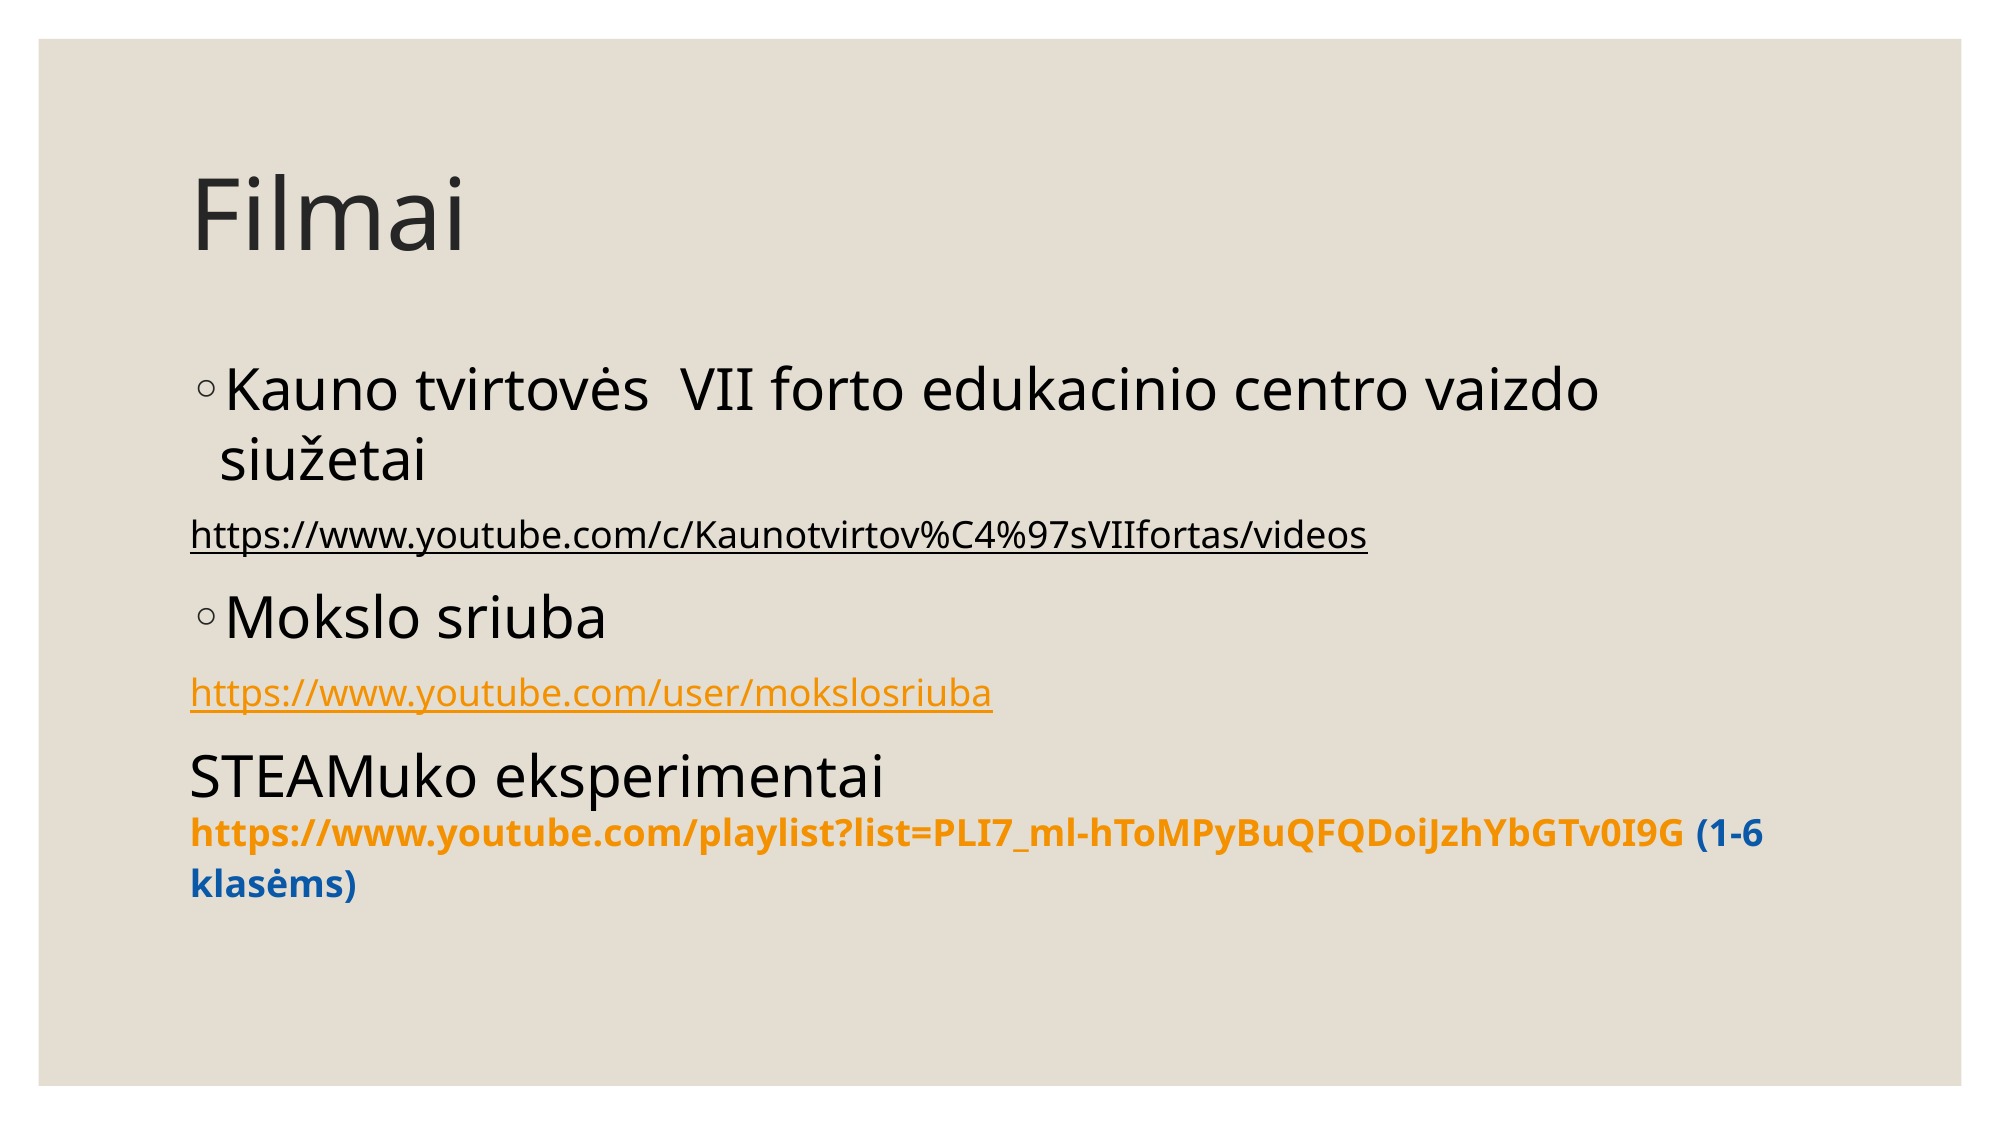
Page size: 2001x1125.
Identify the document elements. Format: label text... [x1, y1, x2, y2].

title Filmai [174, 105, 1825, 331]
list Kauno tvirtovės VII forto edukacinio centro vaizdo siužetai https://www.youtube.com/c/Kaunotvirtov%C4%97sVIIfortas/videos Mokslo sriuba https://www.youtube.com/user/mokslosriuba STEAMuko eksperimentai https://www.youtube.com/playlist?list=PLI7_ml-hToMPyBuQFQDoiJzhYbGTv0I9G (1-6 klasėms) [174, 345, 1825, 990]
